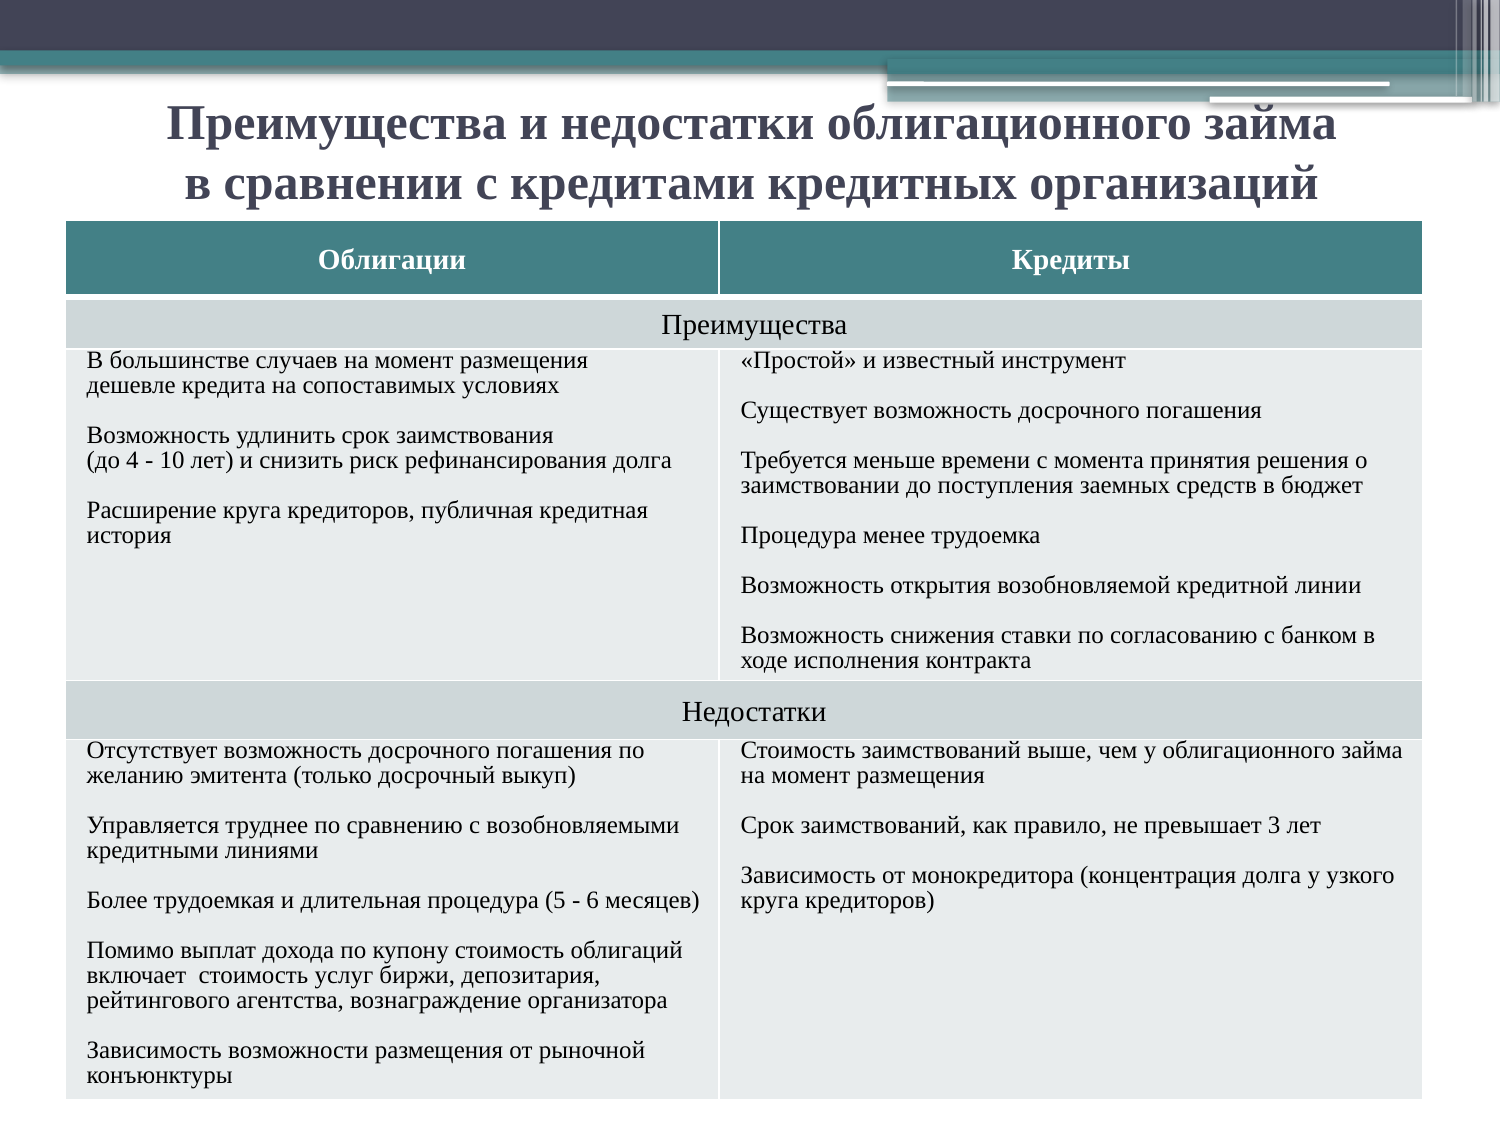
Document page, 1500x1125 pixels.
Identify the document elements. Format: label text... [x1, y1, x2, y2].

table_cell В большинстве случаев на момент размещения дешевле кредита на сопоставимых условиях Возможность удлинить срок заимствования (до 4 - 10 лет) и снизить риск рефинансирования долга Расширение круга кредиторов, публичная кредитная история [66, 350, 718, 680]
table_cell Преимущества [66, 300, 1422, 348]
table_cell Недостатки [66, 681, 1422, 739]
table_cell «Простой» и известный инструмент Существует возможность досрочного погашения Требуется меньше времени с момента принятия решения о заимствовании до поступления заемных средств в бюджет Процедура менее трудоемка Возможность открытия возобновляемой кредитной линии Возможность снижения ставки по согласованию с банком в ходе исполнения контракта [720, 350, 1422, 680]
table_header Облигации [66, 221, 718, 294]
table_header Кредиты [720, 221, 1422, 294]
title Преимущества и недостатки облигационного займа в сравнении с кредитами кредитных организаций [76, 113, 1427, 185]
table_cell Стоимость заимствований выше, чем у облигационного займа на момент размещения Срок заимствований, как правило, не превышает 3 лет Зависимость от монокредитора (концентрация долга у узкого круга кредиторов) [720, 740, 1422, 1099]
table_cell Отсутствует возможность досрочного погашения по желанию эмитента (только досрочный выкуп) Управляется труднее по сравнению с возобновляемыми кредитными линиями Более трудоемкая и длительная процедура (5 - 6 месяцев) Помимо выплат дохода по купону стоимость облигаций включает стоимость услуг биржи, депозитария, рейтингового агентства, вознаграждение организатора Зависимость возможности размещения от рыночной конъюнктуры [66, 740, 718, 1099]
